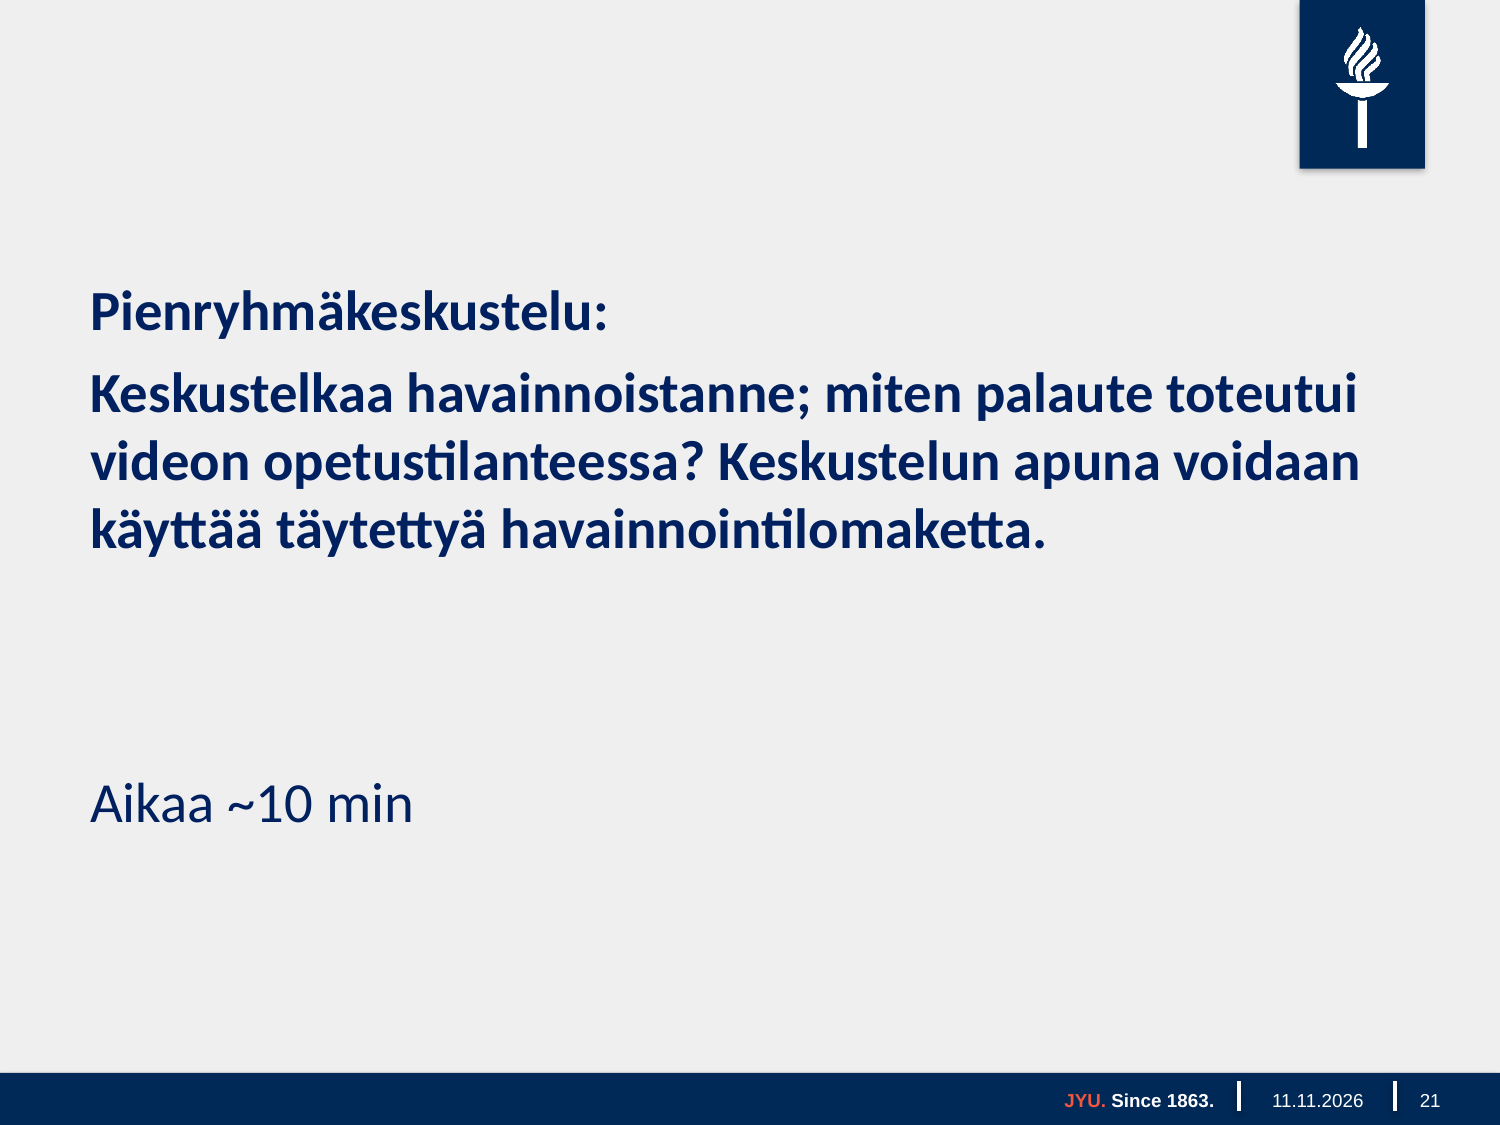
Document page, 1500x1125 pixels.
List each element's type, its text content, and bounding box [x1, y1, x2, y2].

slide_number 21 [1405, 1081, 1480, 1112]
picture [1335, 27, 1389, 148]
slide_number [1249, 1081, 1386, 1112]
footer JYU. Since 1863. [876, 1081, 1229, 1112]
list Pienryhmäkeskustelu: Keskustelkaa havainnoistanne; miten palaute toteutui videon opetustilanteessa? Keskustelun apuna voidaan käyttää täytettyä havainnointilomaketta. Aikaa ~10 min [75, 266, 1425, 847]
